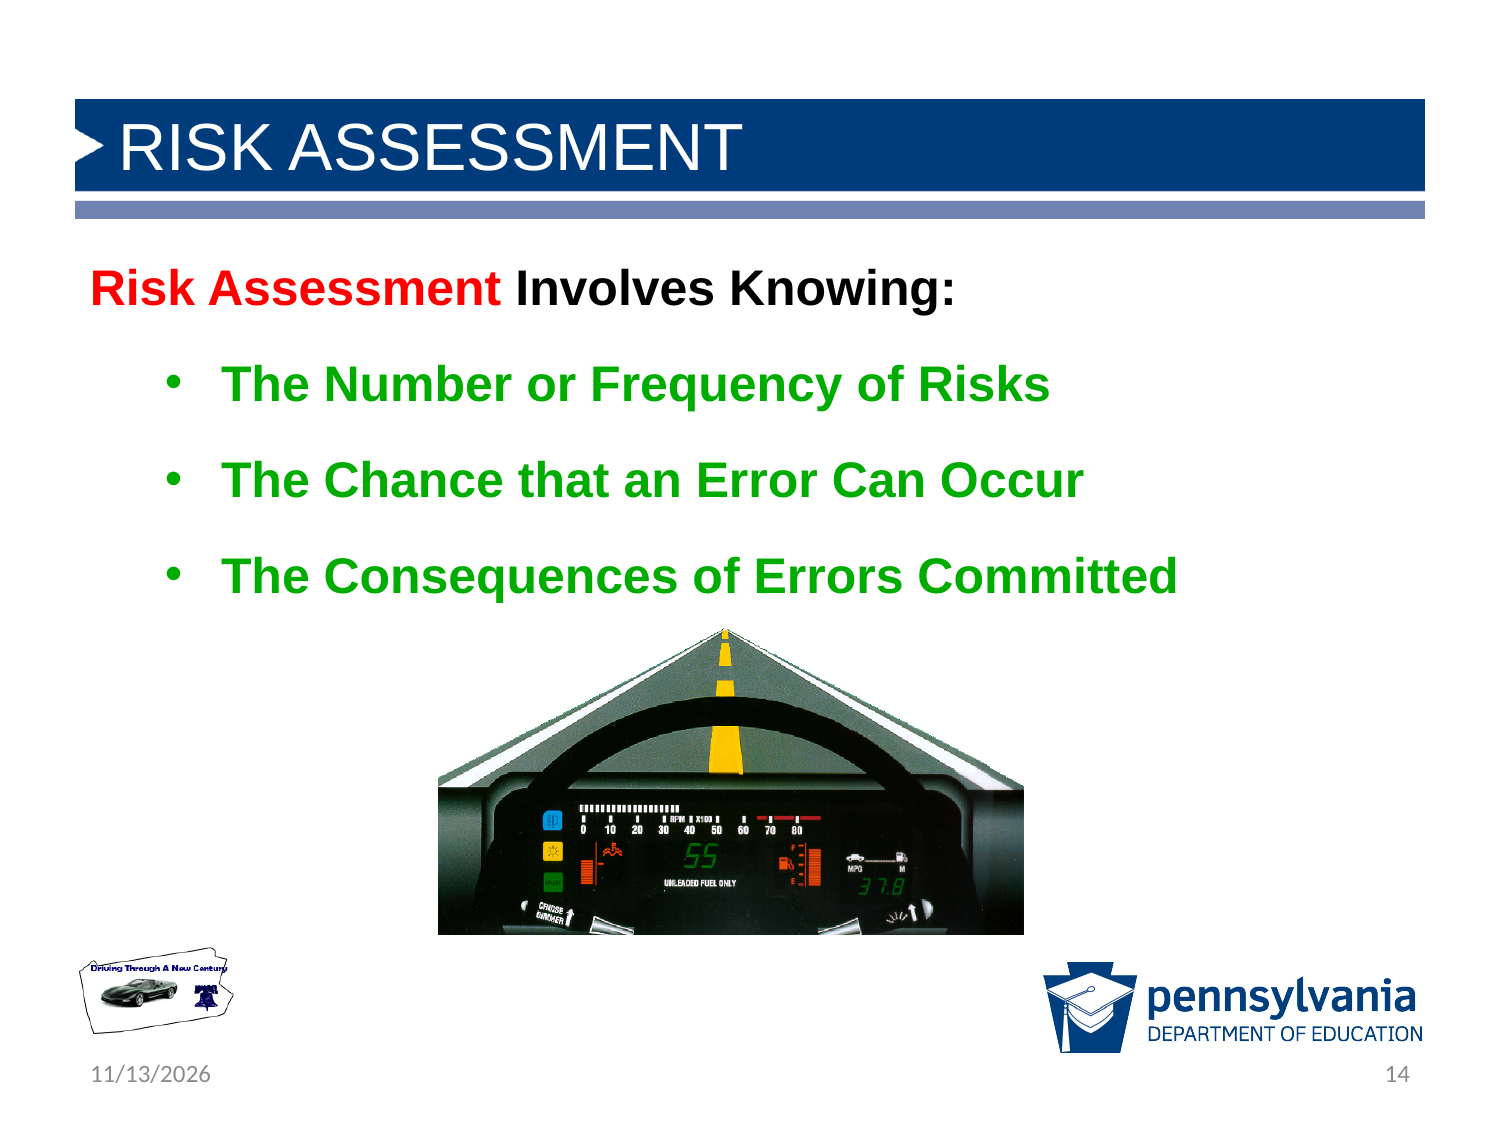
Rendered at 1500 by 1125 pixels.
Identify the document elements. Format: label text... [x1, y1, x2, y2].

text_box Risk Assessment Involves Knowing: The Number or Frequency of Risks The Chance that an Error Can Occur The Consequences of Errors Committed [75, 212, 1388, 611]
picture [438, 602, 1024, 935]
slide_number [75, 1042, 425, 1103]
picture [1043, 962, 1422, 1053]
picture [74, 939, 238, 1040]
slide_number 14 [1074, 1042, 1425, 1103]
title RISK ASSESSMENT [75, 50, 1425, 238]
